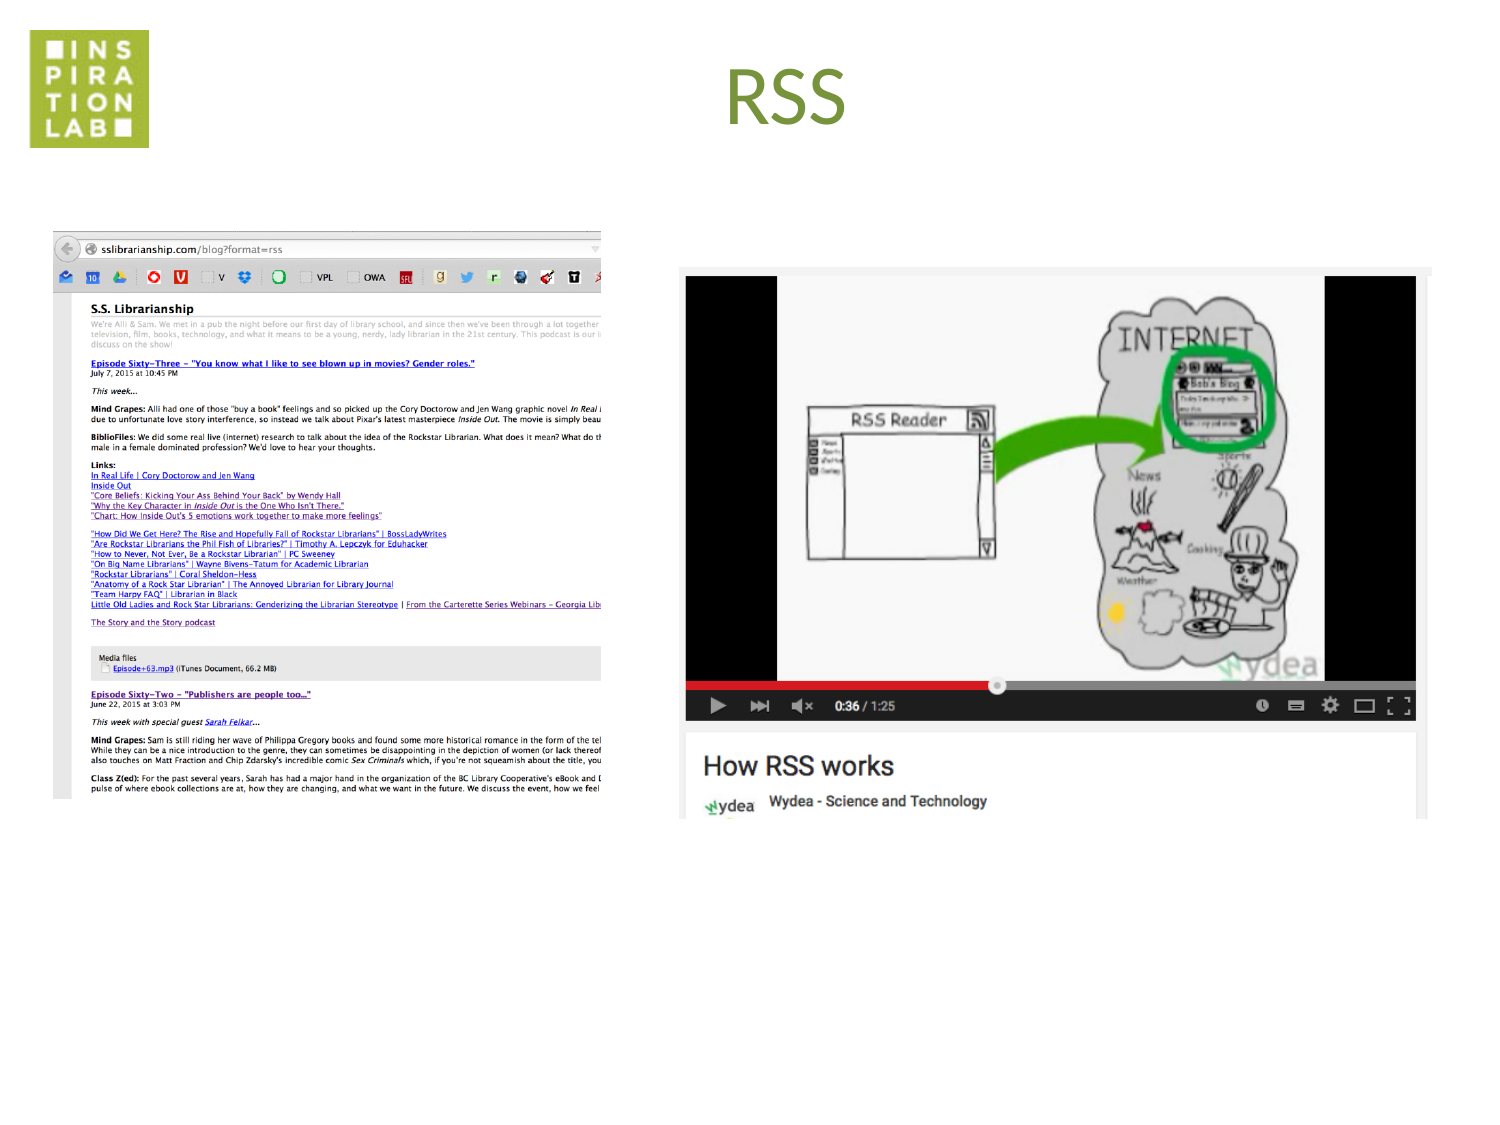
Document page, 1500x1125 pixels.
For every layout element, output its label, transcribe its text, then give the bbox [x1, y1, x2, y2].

title RSS [147, 30, 1425, 149]
picture [52, 231, 601, 799]
picture [29, 30, 147, 148]
picture [678, 266, 1432, 819]
